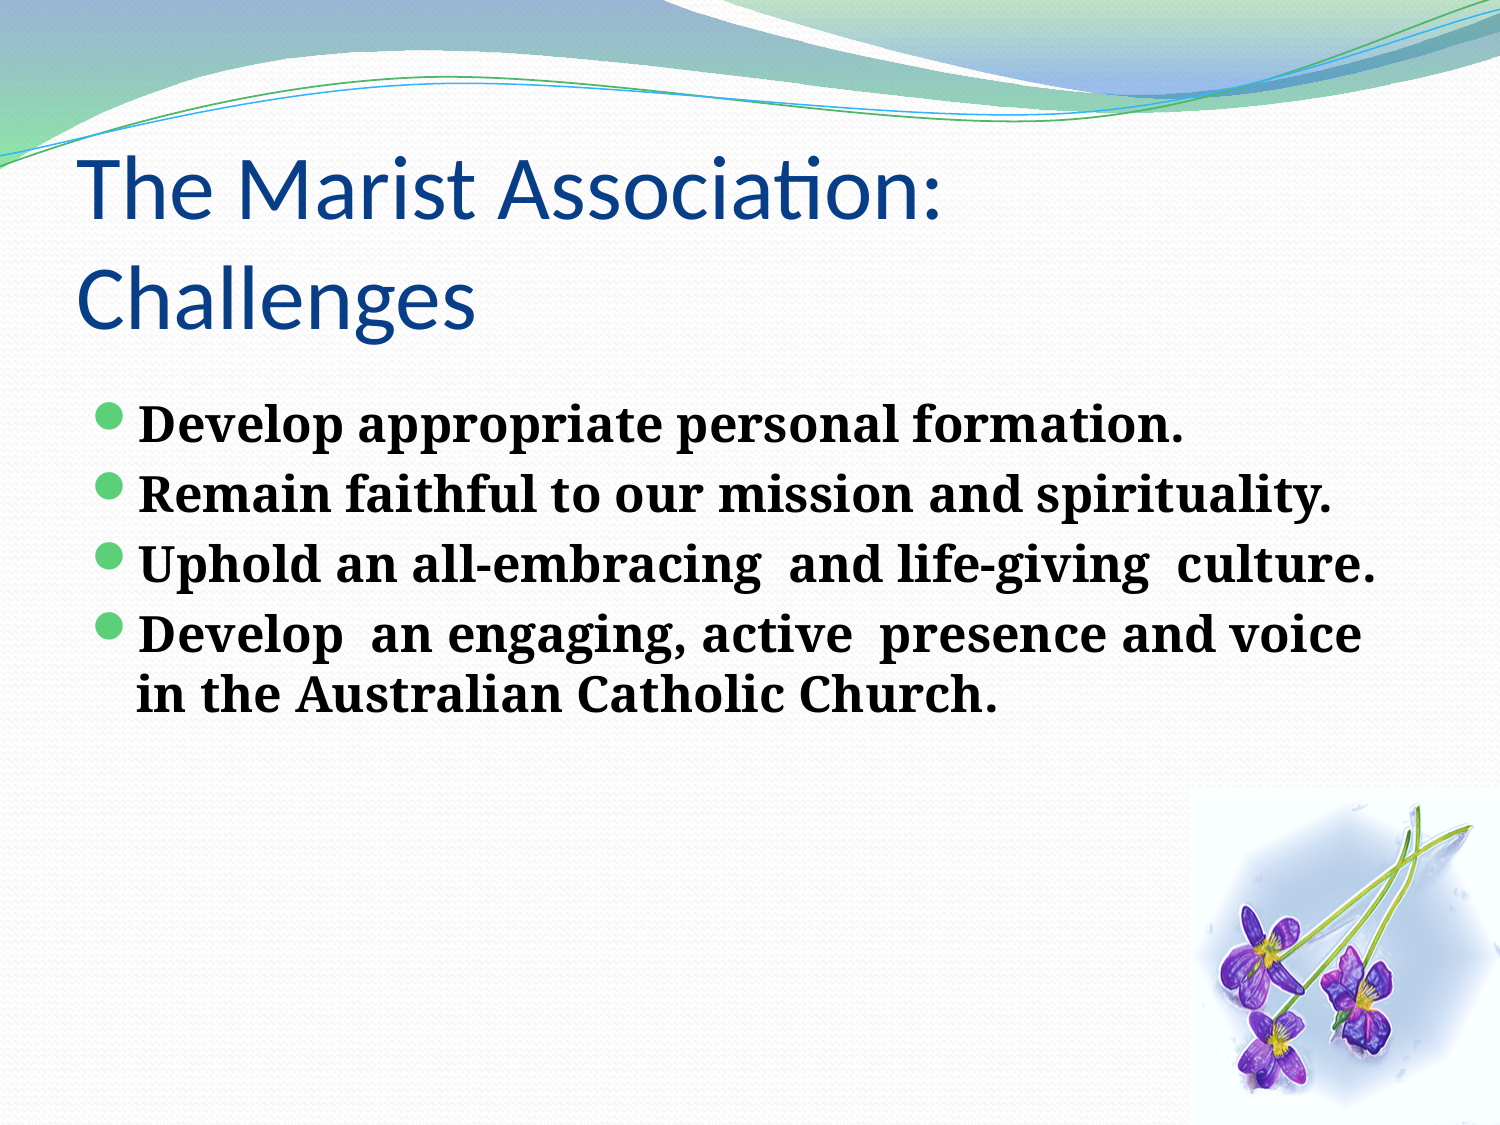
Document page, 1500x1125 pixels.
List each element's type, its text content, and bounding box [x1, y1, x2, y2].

list Develop appropriate personal formation. Remain faithful to our mission and spirituality. Uphold an all-embracing and life-giving culture. Develop an engaging, active presence and voice in the Australian Catholic Church. [76, 385, 1427, 1106]
title The Marist Association: Challenges [76, 160, 1427, 349]
picture [1189, 787, 1500, 1125]
